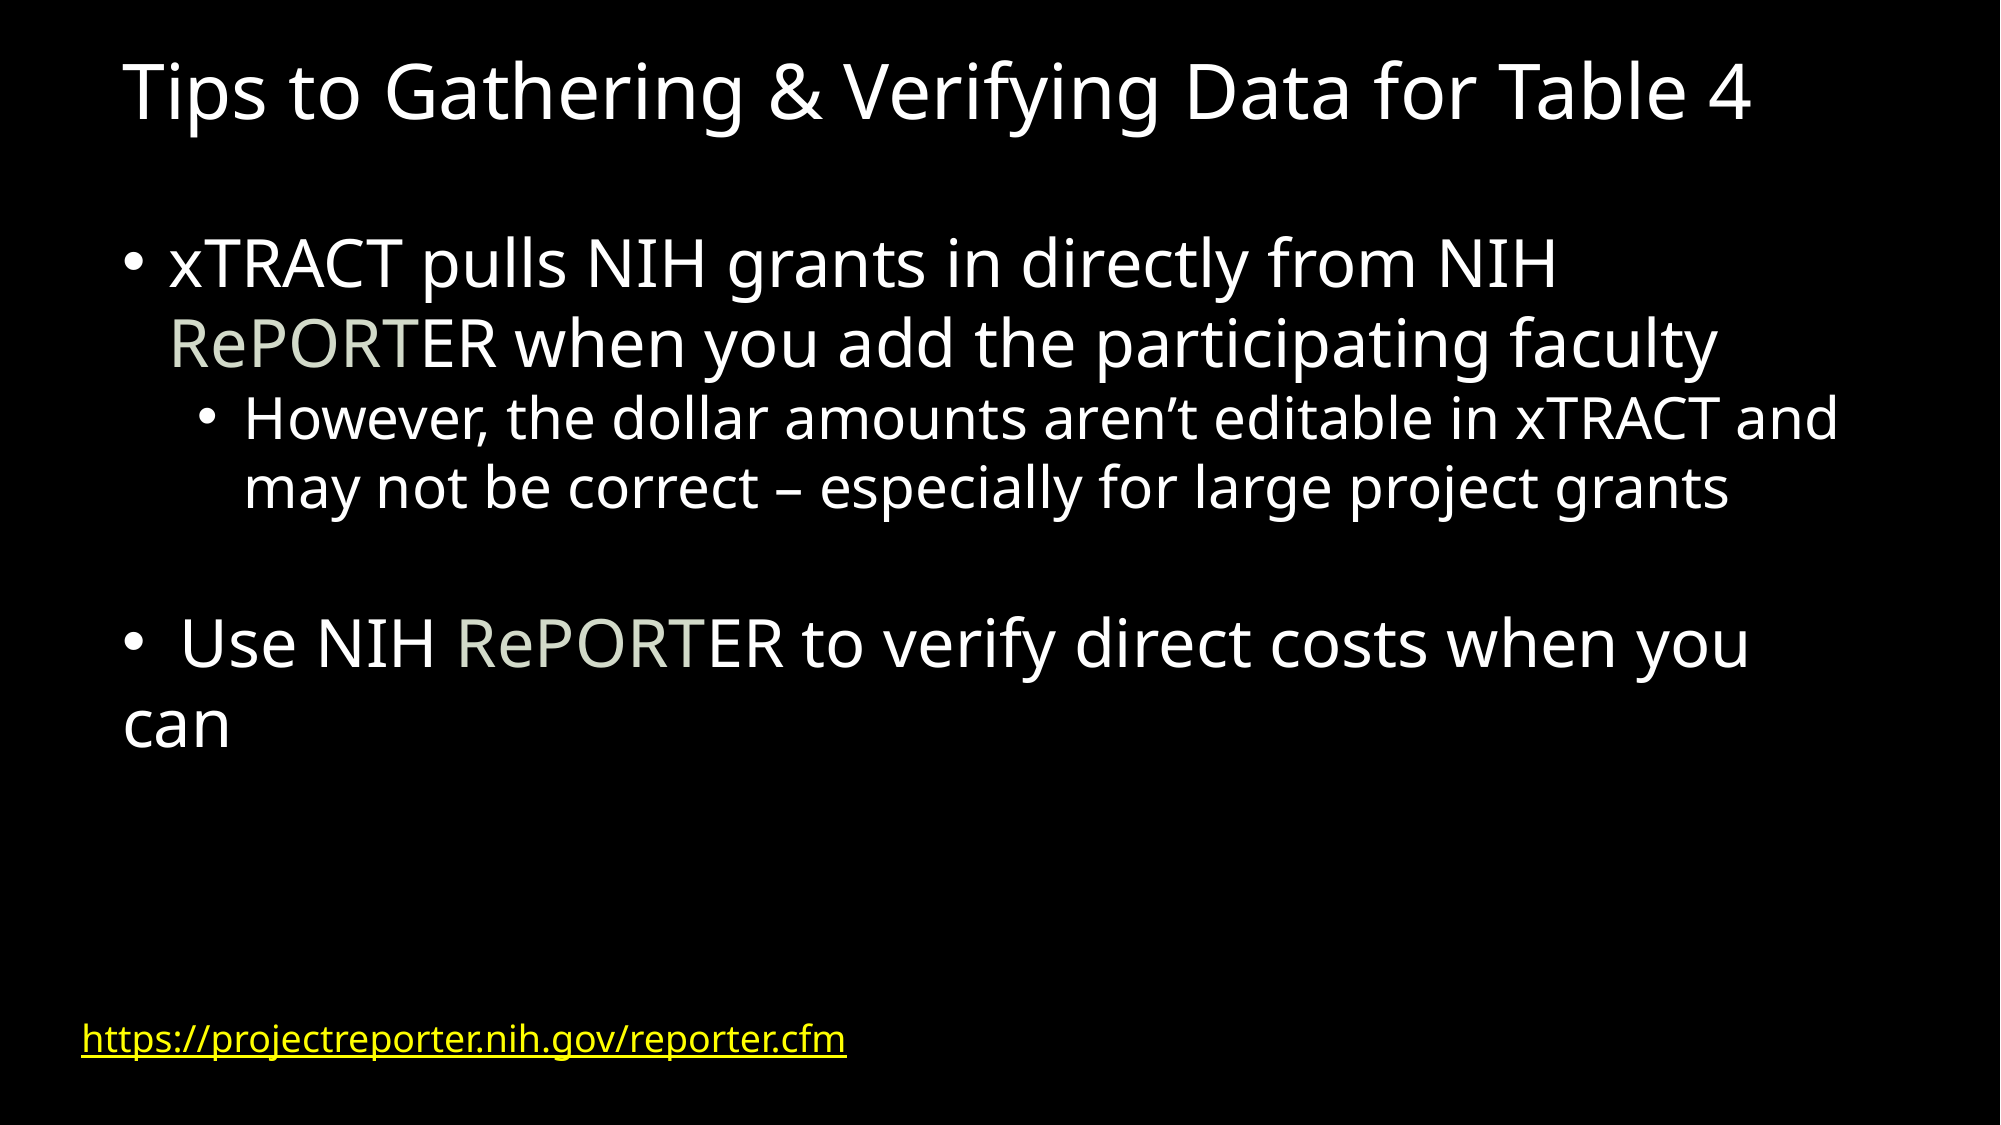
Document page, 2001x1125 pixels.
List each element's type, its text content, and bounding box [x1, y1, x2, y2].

title Tips to Gathering & Verifying Data for Table 4 [107, 16, 1908, 174]
text_box xTRACT pulls NIH grants in directly from NIH RePORTER when you add the participating faculty However, the dollar amounts aren’t editable in xTRACT and may not be correct – especially for large project grants Use NIH RePORTER to verify direct costs when you can [107, 213, 1858, 768]
text_box https://projectreporter.nih.gov/reporter.cfm [66, 1007, 862, 1068]
